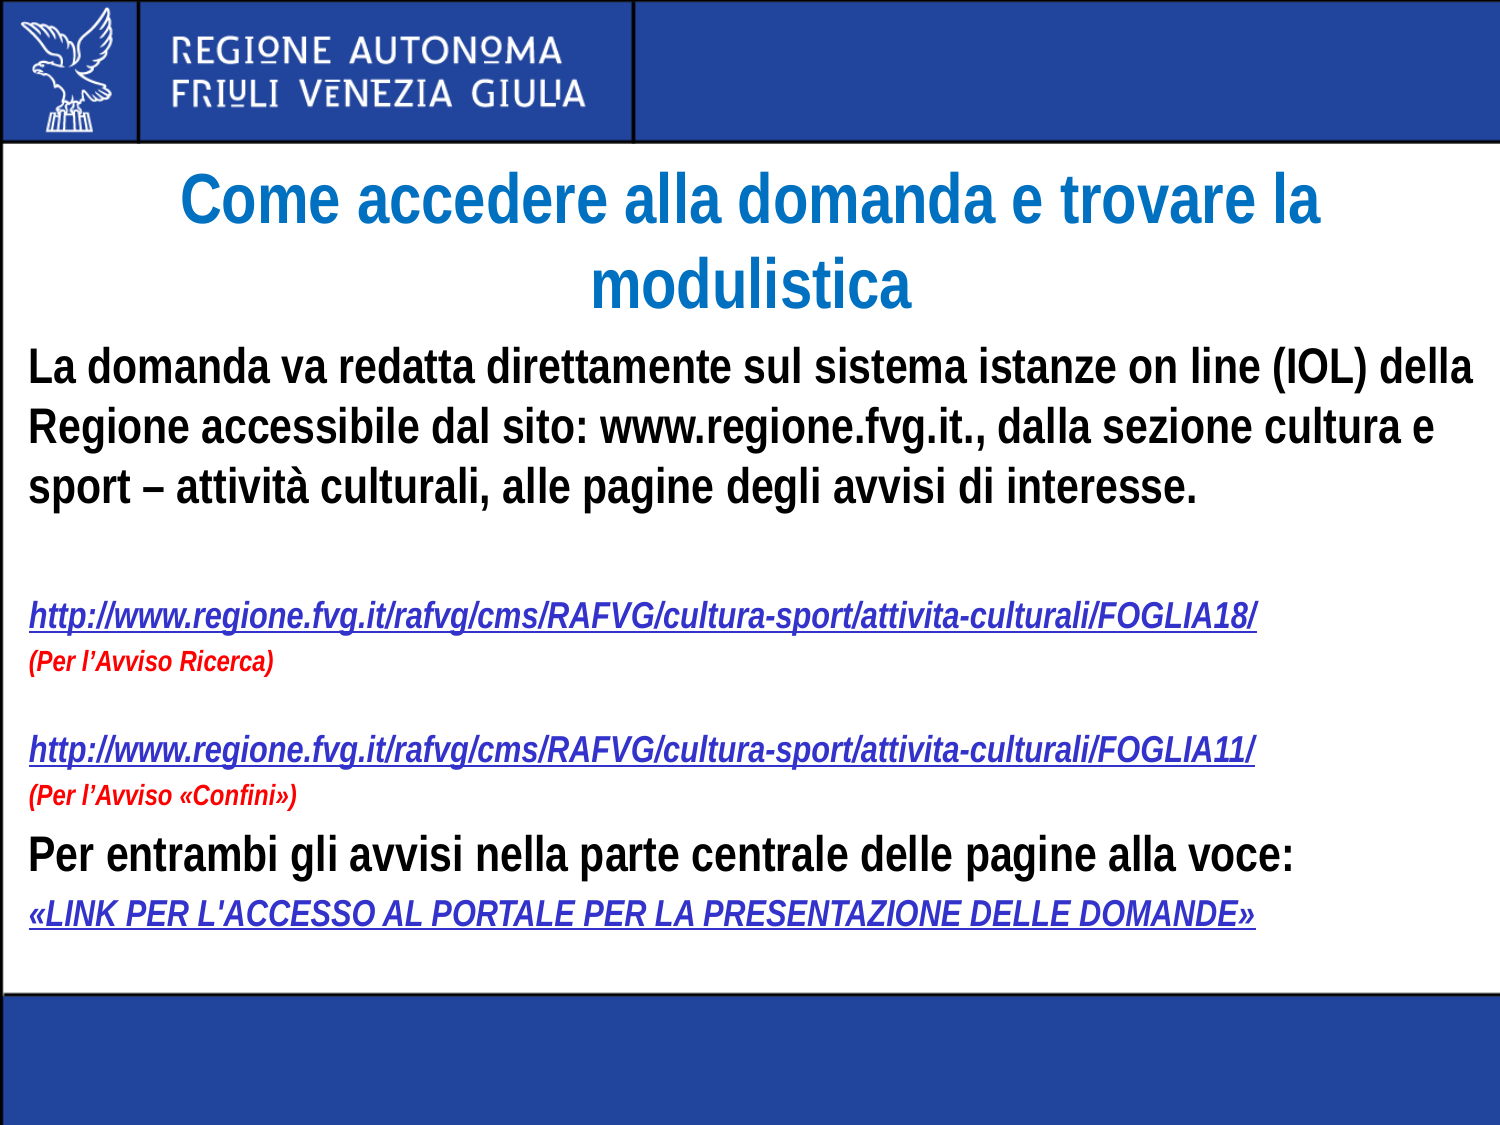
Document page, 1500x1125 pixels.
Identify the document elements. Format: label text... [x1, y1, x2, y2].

picture [0, 0, 1500, 1125]
title Come accedere alla domanda e trovare la modulistica [1, 160, 1500, 315]
list La domanda va redatta direttamente sul sistema istanze on line (IOL) della Regione accessibile dal sito: www.regione.fvg.it., dalla sezione cultura e sport – attività culturali, alle pagine degli avvisi di interesse. http://www.regione.fvg.it/rafvg/cms/RAFVG/cultura-sport/attivita-culturali/FOGLIA18/ (Per l’Avviso Ricerca) http://www.regione.fvg.it/rafvg/cms/RAFVG/cultura-sport/attivita-culturali/FOGLIA11/ (Per l’Avviso «Confini») Per entrambi gli avvisi nella parte centrale delle pagine alla voce: «LINK PER L'ACCESSO AL PORTALE PER LA PRESENTAZIONE DELLE DOMANDE» [13, 326, 1500, 965]
